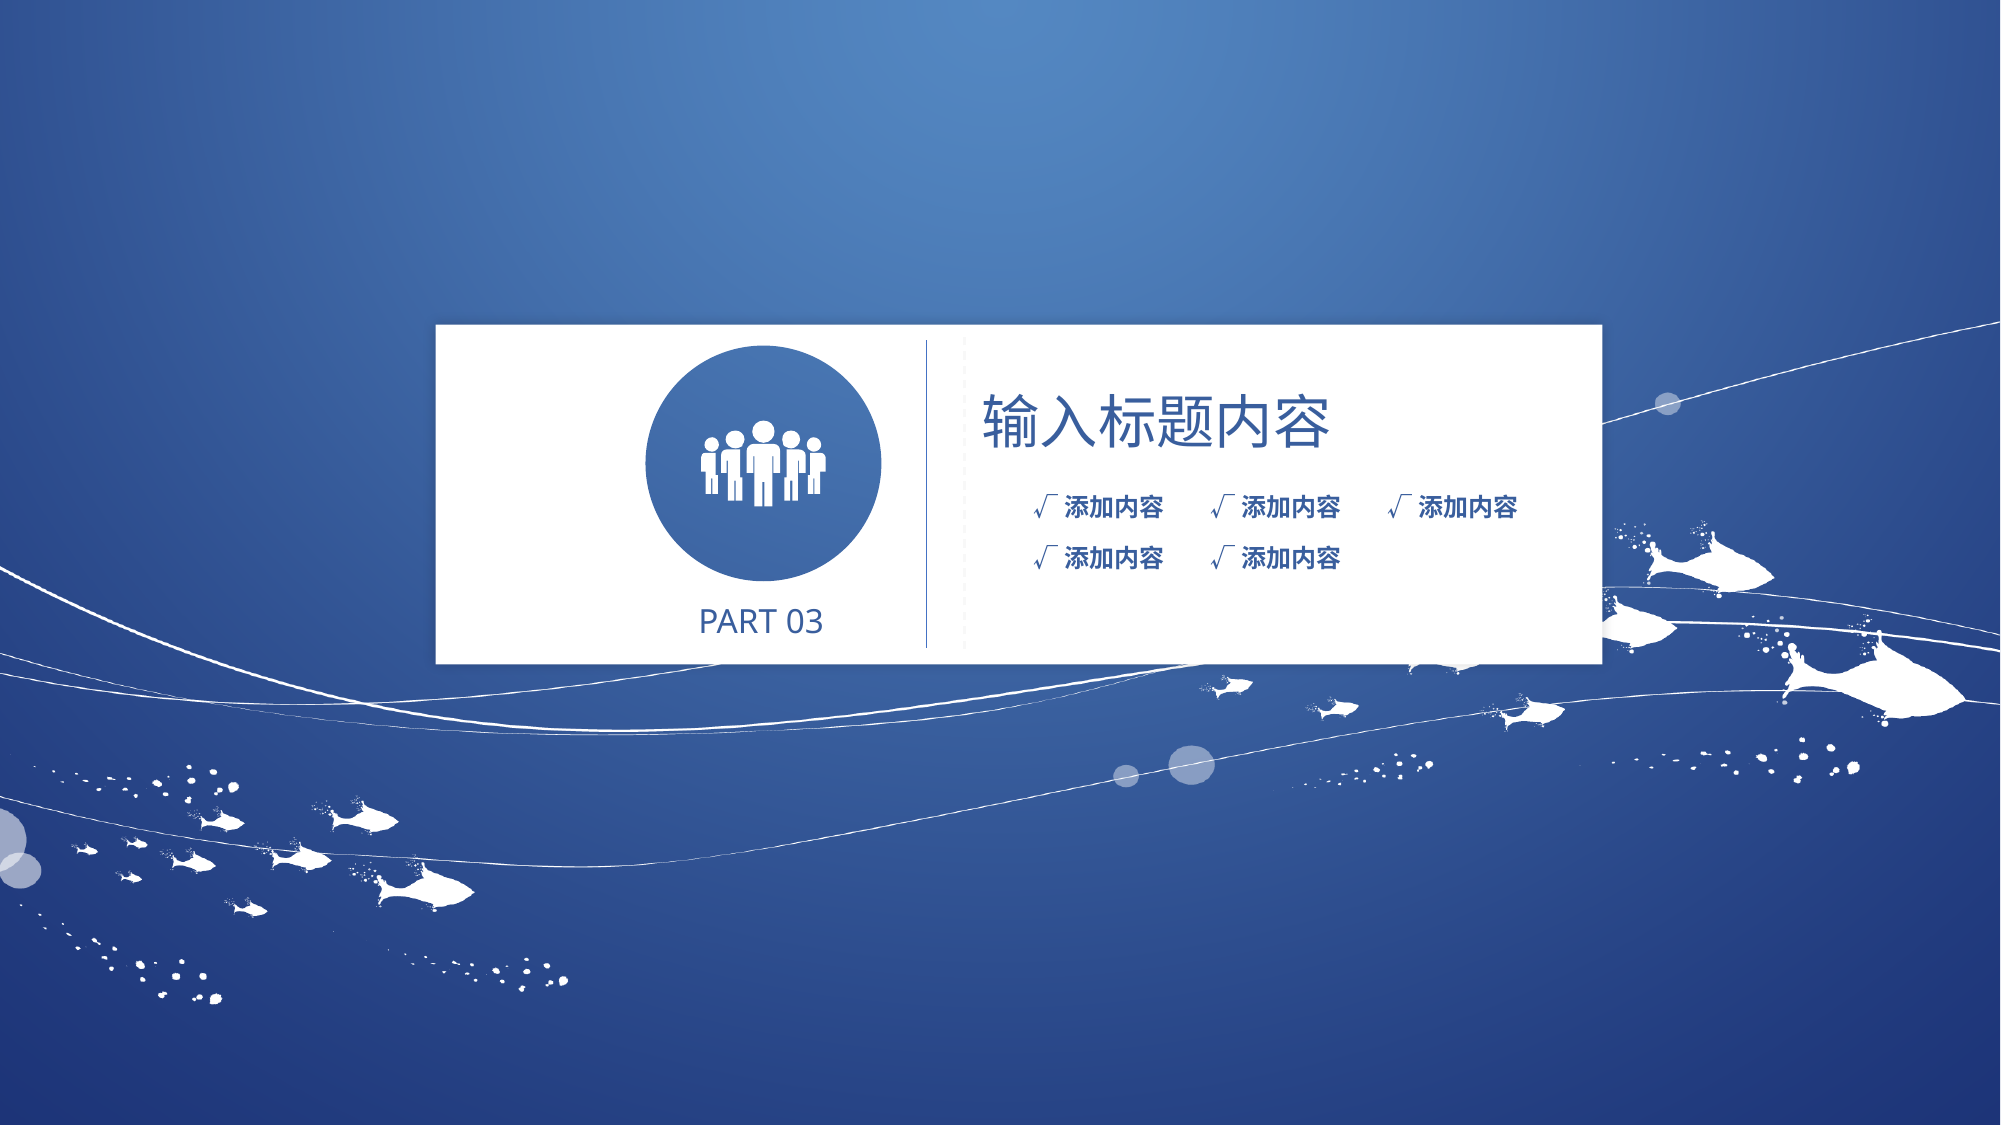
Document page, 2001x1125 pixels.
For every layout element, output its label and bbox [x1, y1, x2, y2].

picture [0, 0, 2001, 1125]
text_box [645, 345, 882, 582]
